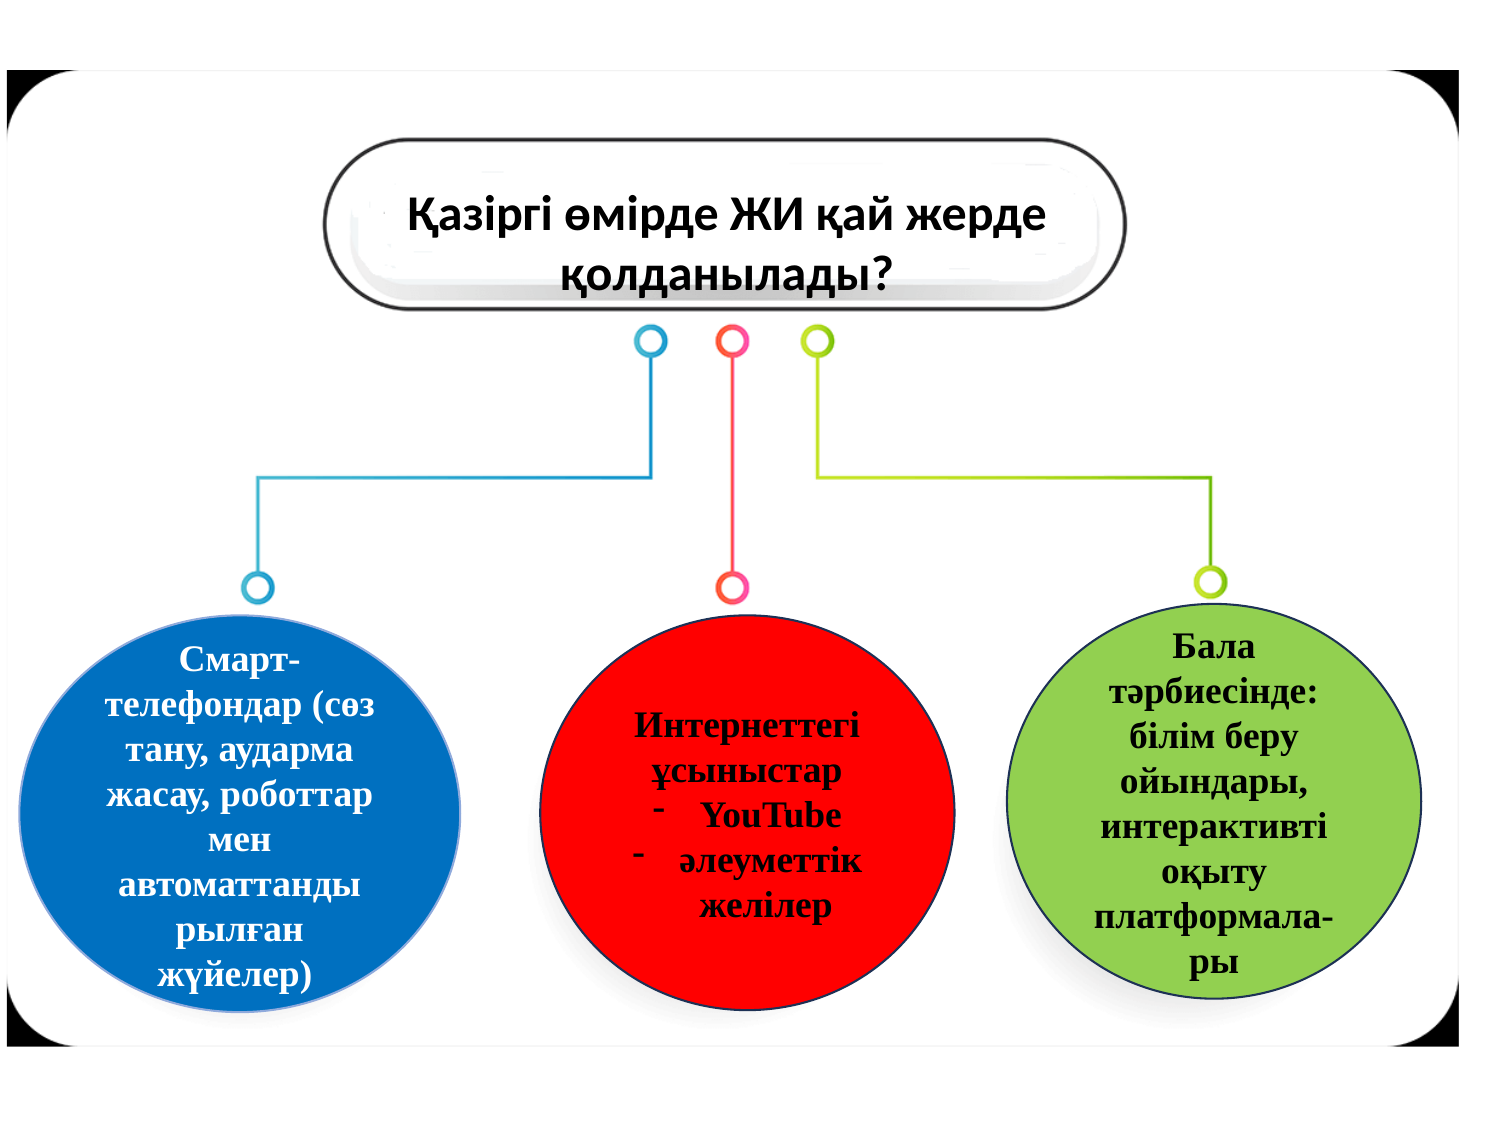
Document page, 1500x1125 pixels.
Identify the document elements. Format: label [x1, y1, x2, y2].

picture [6, 70, 1491, 1055]
